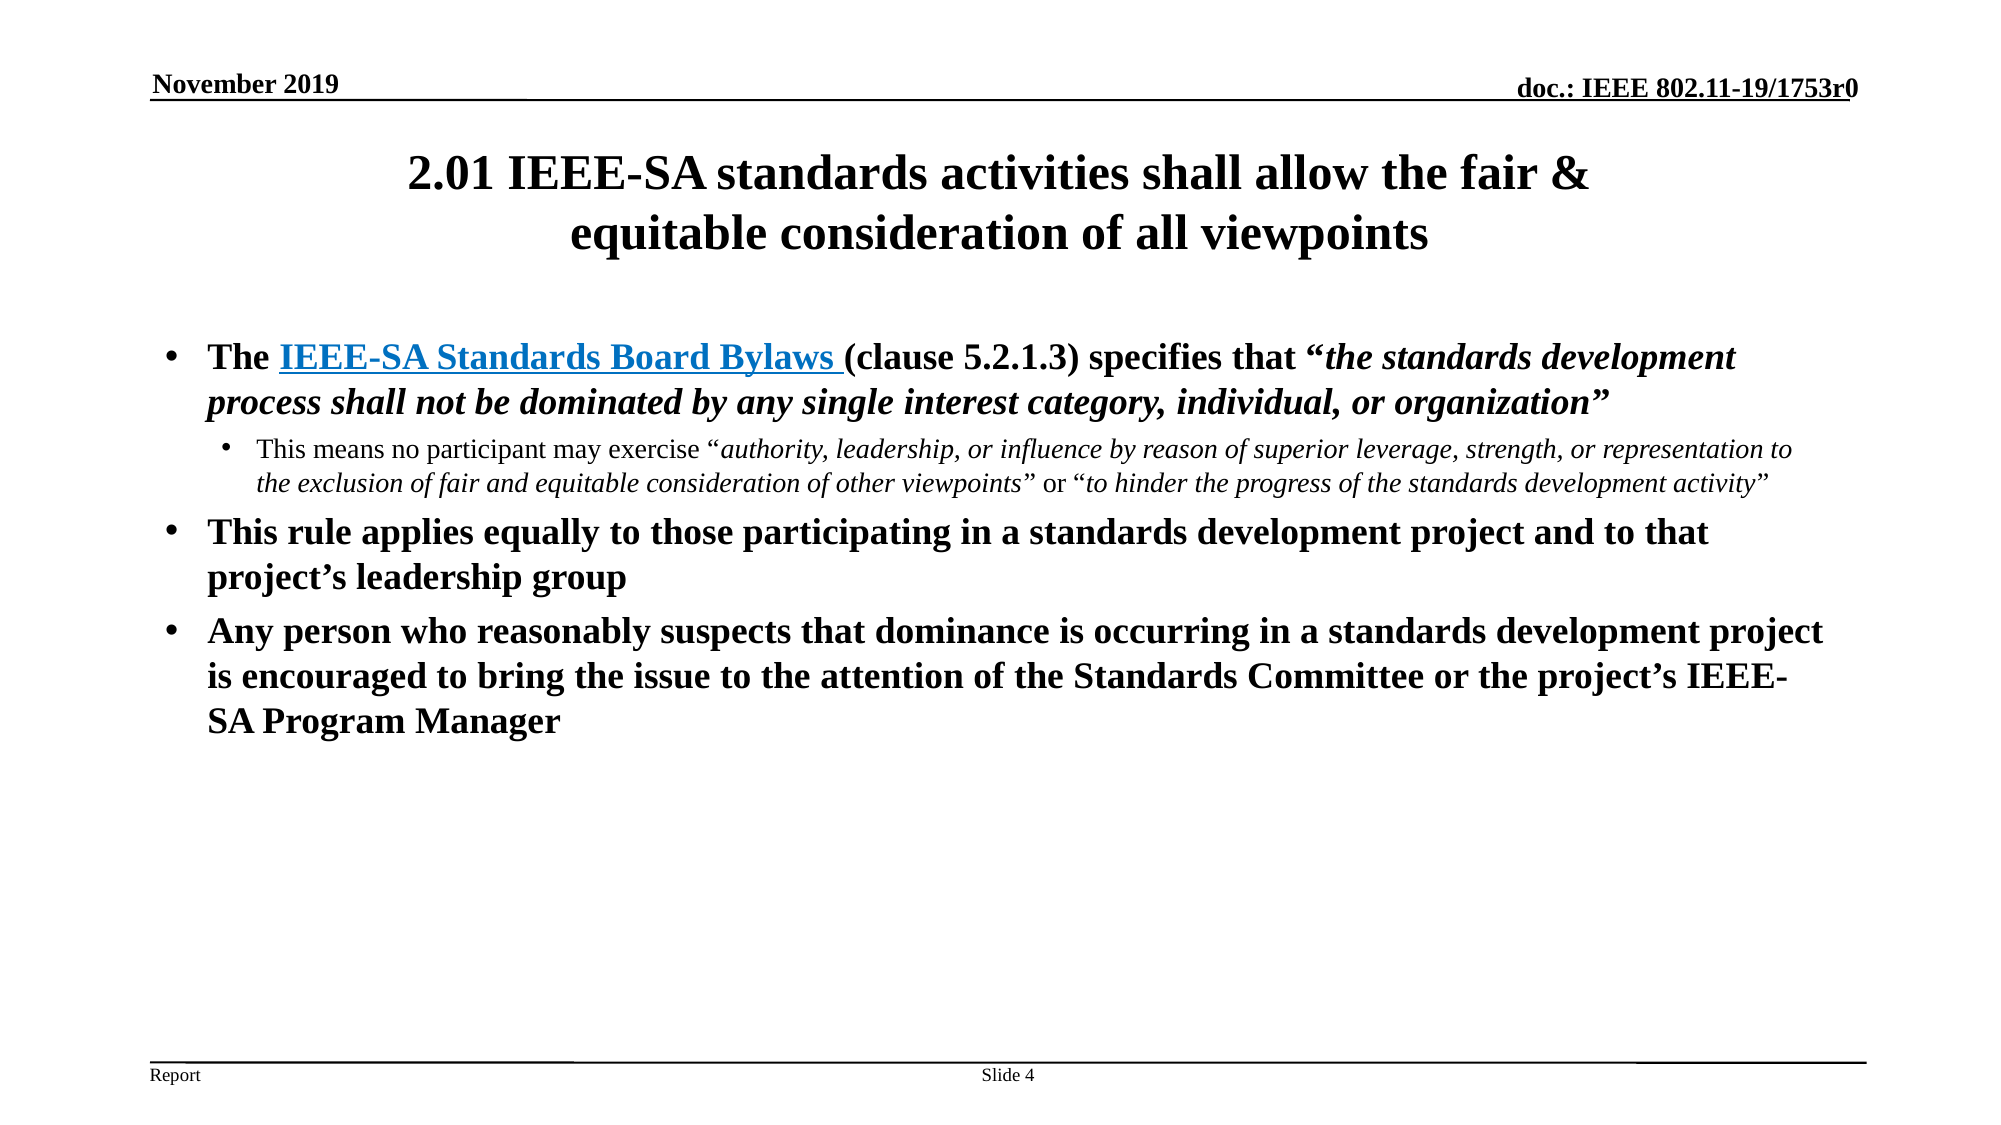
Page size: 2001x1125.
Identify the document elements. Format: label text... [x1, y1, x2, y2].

slide_number Slide 4 [950, 1061, 1067, 1123]
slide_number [152, 54, 563, 100]
footer [1171, 1061, 1869, 1093]
title 2.01 IEEE-SA standards activities shall allow the fair & equitable consideration of all viewpoints [149, 112, 1850, 288]
list The IEEE-SA Standards Board Bylaws (clause 5.2.1.3) specifies that “the standards development process shall not be dominated by any single interest category, individual, or organization” This means no participant may exercise “authority, leadership, or influence by reason of superior leverage, strength, or representation to the exclusion of fair and equitable consideration of other viewpoints” or “to hinder the progress of the standards development activity” This rule applies equally to those participating in a standards development project and to that project’s leadership group Any person who reasonably suspects that dominance is occurring in a standards development project is encouraged to bring the issue to the attention of the Standards Committee or the project’s IEEE-SA Program Manager [149, 324, 1850, 1000]
